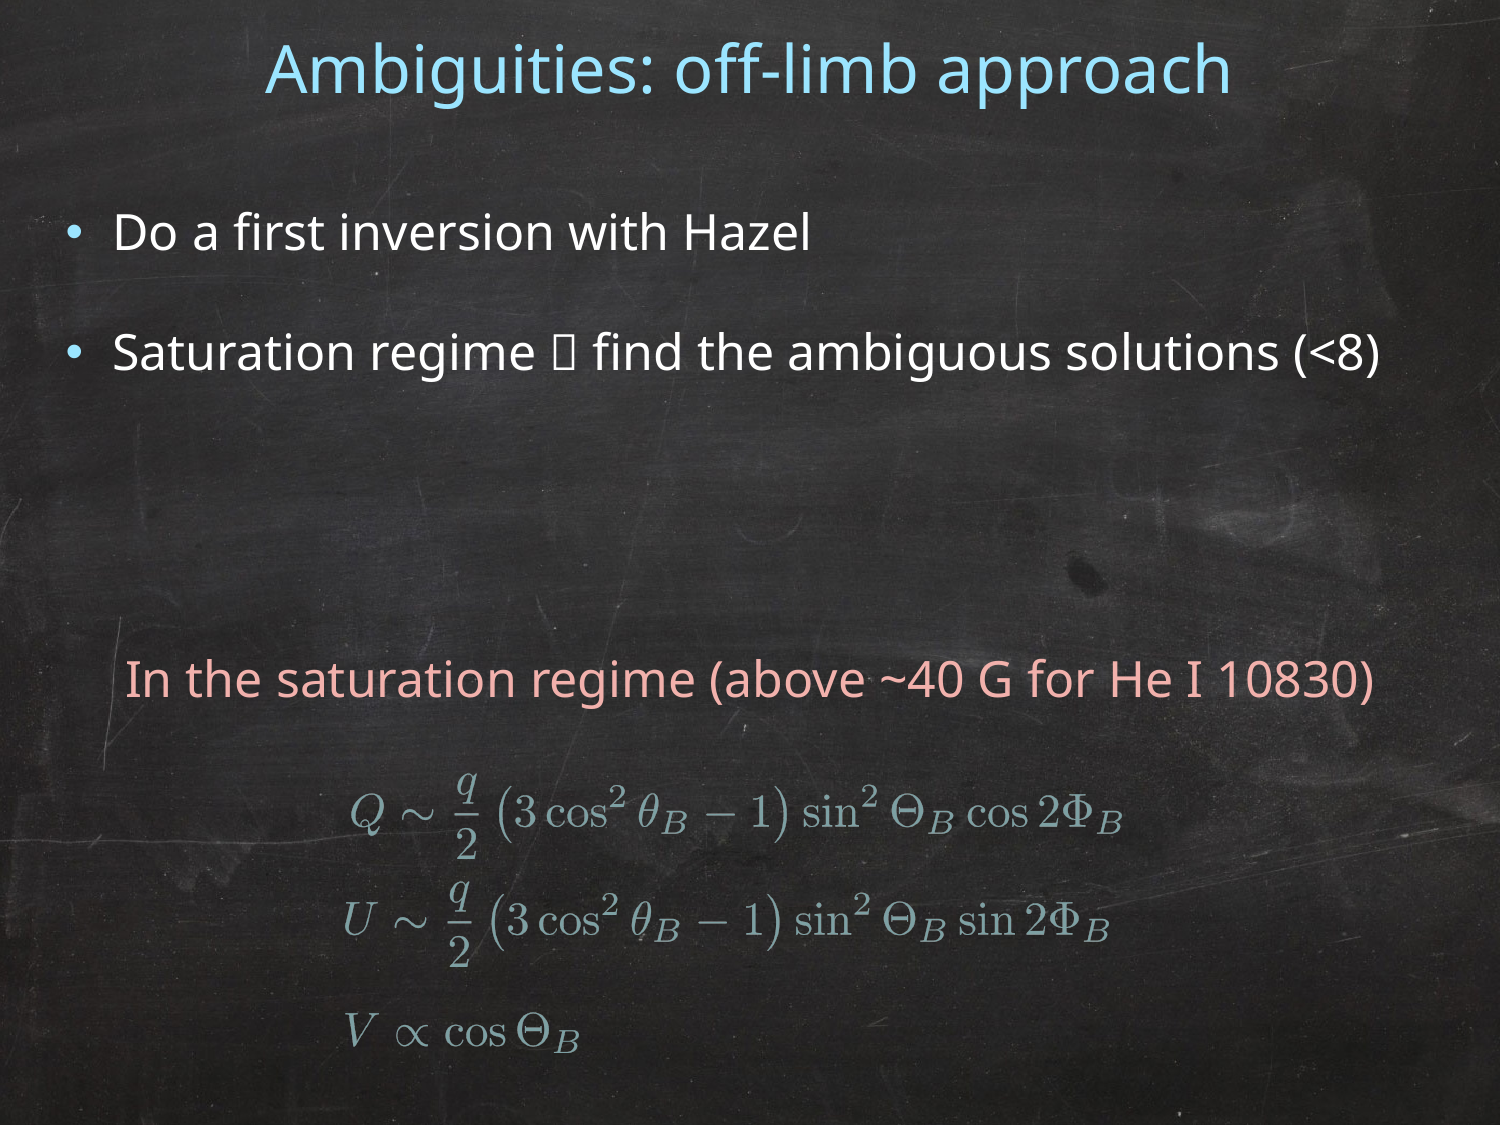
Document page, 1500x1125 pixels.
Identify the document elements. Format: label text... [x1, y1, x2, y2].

text_box Ambiguities: off-limb approach [250, 19, 1250, 114]
text_box Do a first inversion with Hazel Saturation regime  find the ambiguous solutions (<8) [50, 193, 1396, 389]
text_box In the saturation regime (above ~40 G for He I 10830) [110, 640, 1390, 715]
picture [0, 0, 1500, 1125]
